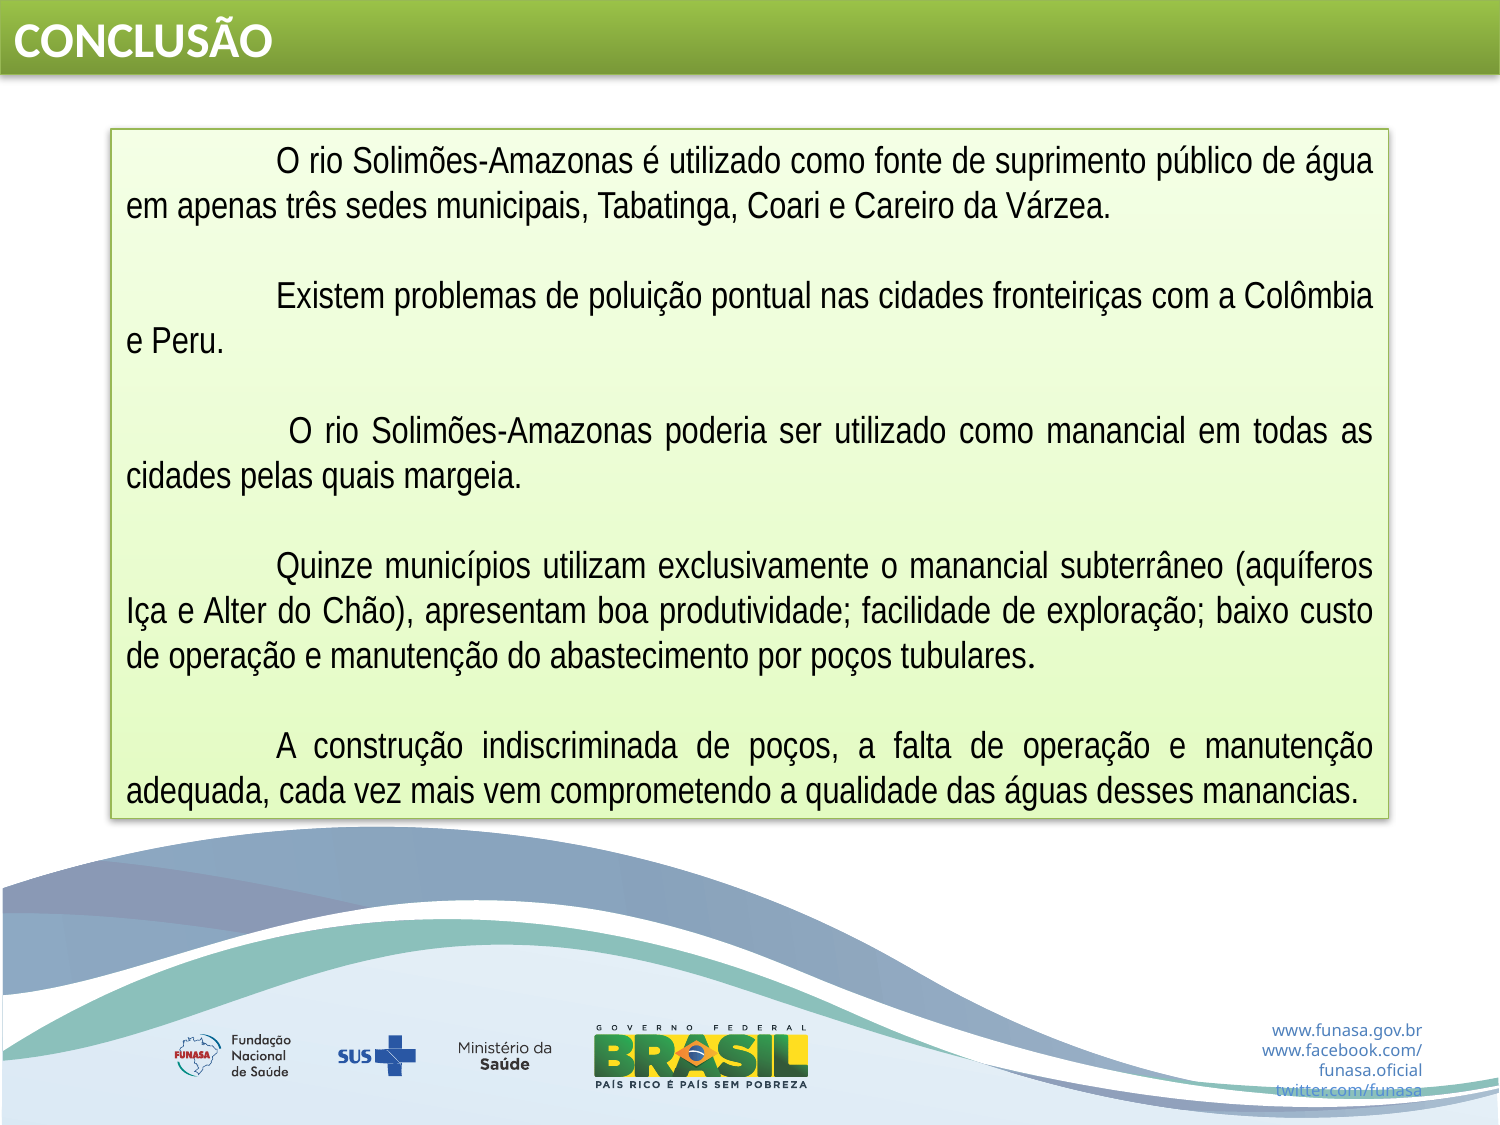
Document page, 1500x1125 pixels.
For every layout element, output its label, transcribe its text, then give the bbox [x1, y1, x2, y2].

text_box CONCLUSÃO [0, 0, 1500, 75]
text_box O rio Solimões-Amazonas é utilizado como fonte de suprimento público de água em apenas três sedes municipais, Tabatinga, Coari e Careiro da Várzea. Existem problemas de poluição pontual nas cidades fronteiriças com a Colômbia e Peru. O rio Solimões-Amazonas poderia ser utilizado como manancial em todas as cidades pelas quais margeia. Quinze municípios utilizam exclusivamente o manancial subterrâneo (aquíferos Iça e Alter do Chão), apresentam boa produtividade; facilidade de exploração; baixo custo de operação e manutenção do abastecimento por poços tubulares. A construção indiscriminada de poços, a falta de operação e manutenção adequada, cada vez mais vem comprometendo a qualidade das águas desses manancias. [110, 128, 1389, 819]
